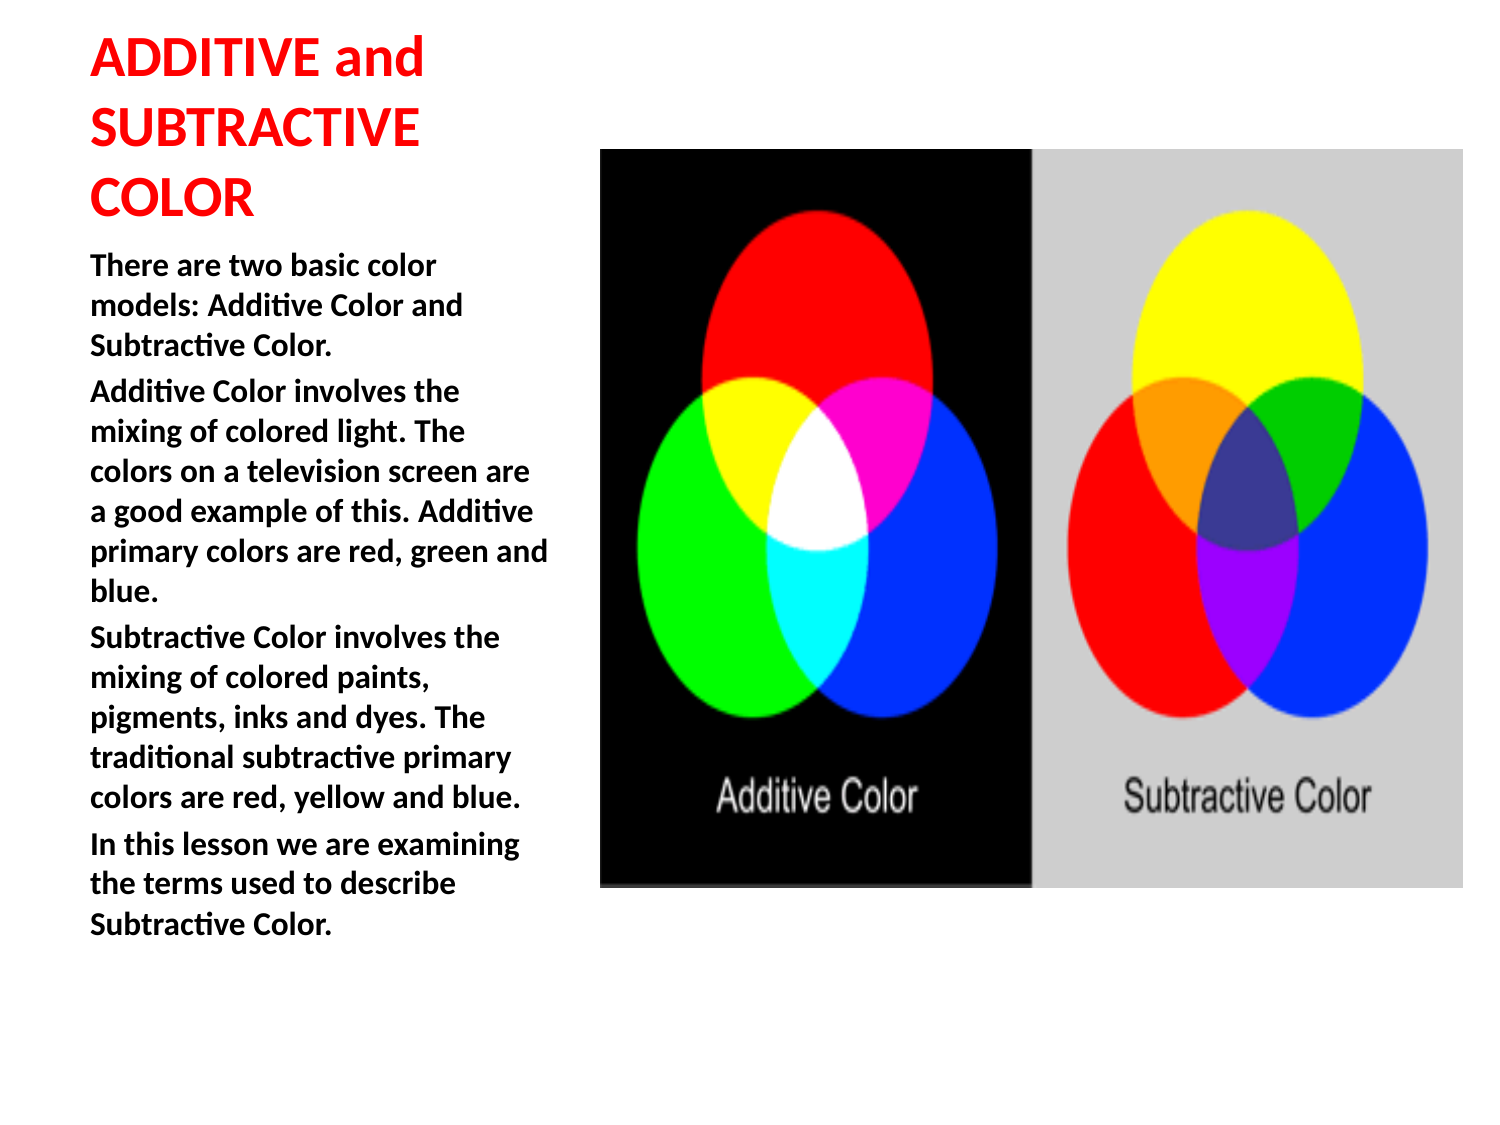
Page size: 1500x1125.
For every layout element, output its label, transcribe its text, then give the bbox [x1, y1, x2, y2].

list There are two basic color models: Additive Color and Subtractive Color. Additive Color involves the mixing of colored light. The colors on a television screen are a good example of this. Additive primary colors are red, green and blue. Subtractive Color involves the mixing of colored paints, pigments, inks and dyes. The traditional subtractive primary colors are red, yellow and blue. In this lesson we are examining the terms used to describe Subtractive Color. [75, 235, 569, 1005]
title ADDITIVE and SUBTRACTIVE COLOR [75, 44, 569, 235]
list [599, 149, 1463, 888]
